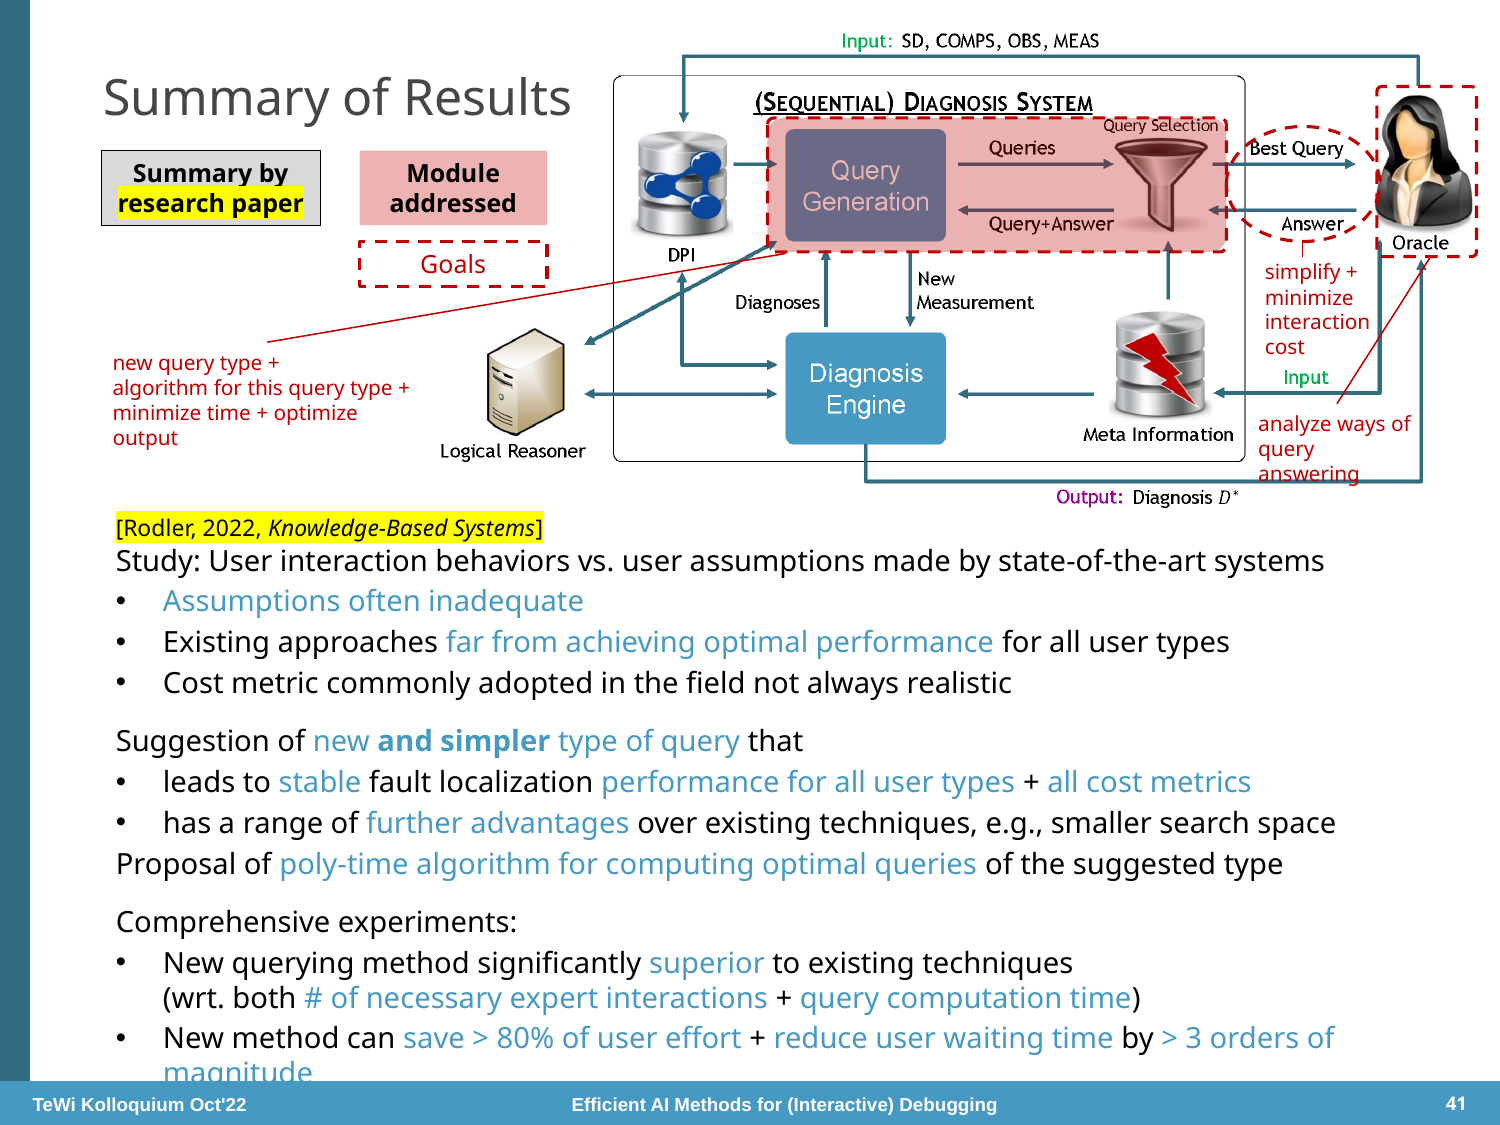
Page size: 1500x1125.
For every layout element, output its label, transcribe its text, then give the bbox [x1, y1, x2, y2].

slide_number 41 [1364, 1098, 1483, 1125]
text_box Summary by research paper [101, 150, 321, 226]
picture [436, 26, 1476, 510]
footer TeWi Kolloquium Oct'22 Efficient AI Methods for (Interactive) Debugging [17, 1074, 1119, 1125]
text_box Module addressed [359, 150, 431, 226]
text_box [Rodler, 2022, Knowledge-Based Systems] Study: User interaction behaviors vs. user assumptions made by state-of-the-art systems Assumptions often inadequate Existing approaches far from achieving optimal performance for all user types Cost metric commonly adopted in the field not always realistic Suggestion of new and simpler type of query that leads to stable fault localization performance for all user types + all cost metrics has a range of further advantages over existing techniques, e.g., smaller search space Proposal of poly-time algorithm for computing optimal queries of the suggested type Comprehensive experiments: New querying method significantly superior to existing techniques (wrt. both # of necessary expert interactions + query computation time) New method can save > 80% of user effort + reduce user waiting time by > 3 orders of magnitude [101, 499, 1500, 1098]
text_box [267, 253, 786, 343]
text_box new query type + algorithm for this query type + minimize time + optimize output [97, 342, 431, 457]
text_box Goals [359, 241, 431, 251]
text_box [1336, 256, 1431, 404]
title Summary of Results [88, 42, 431, 150]
